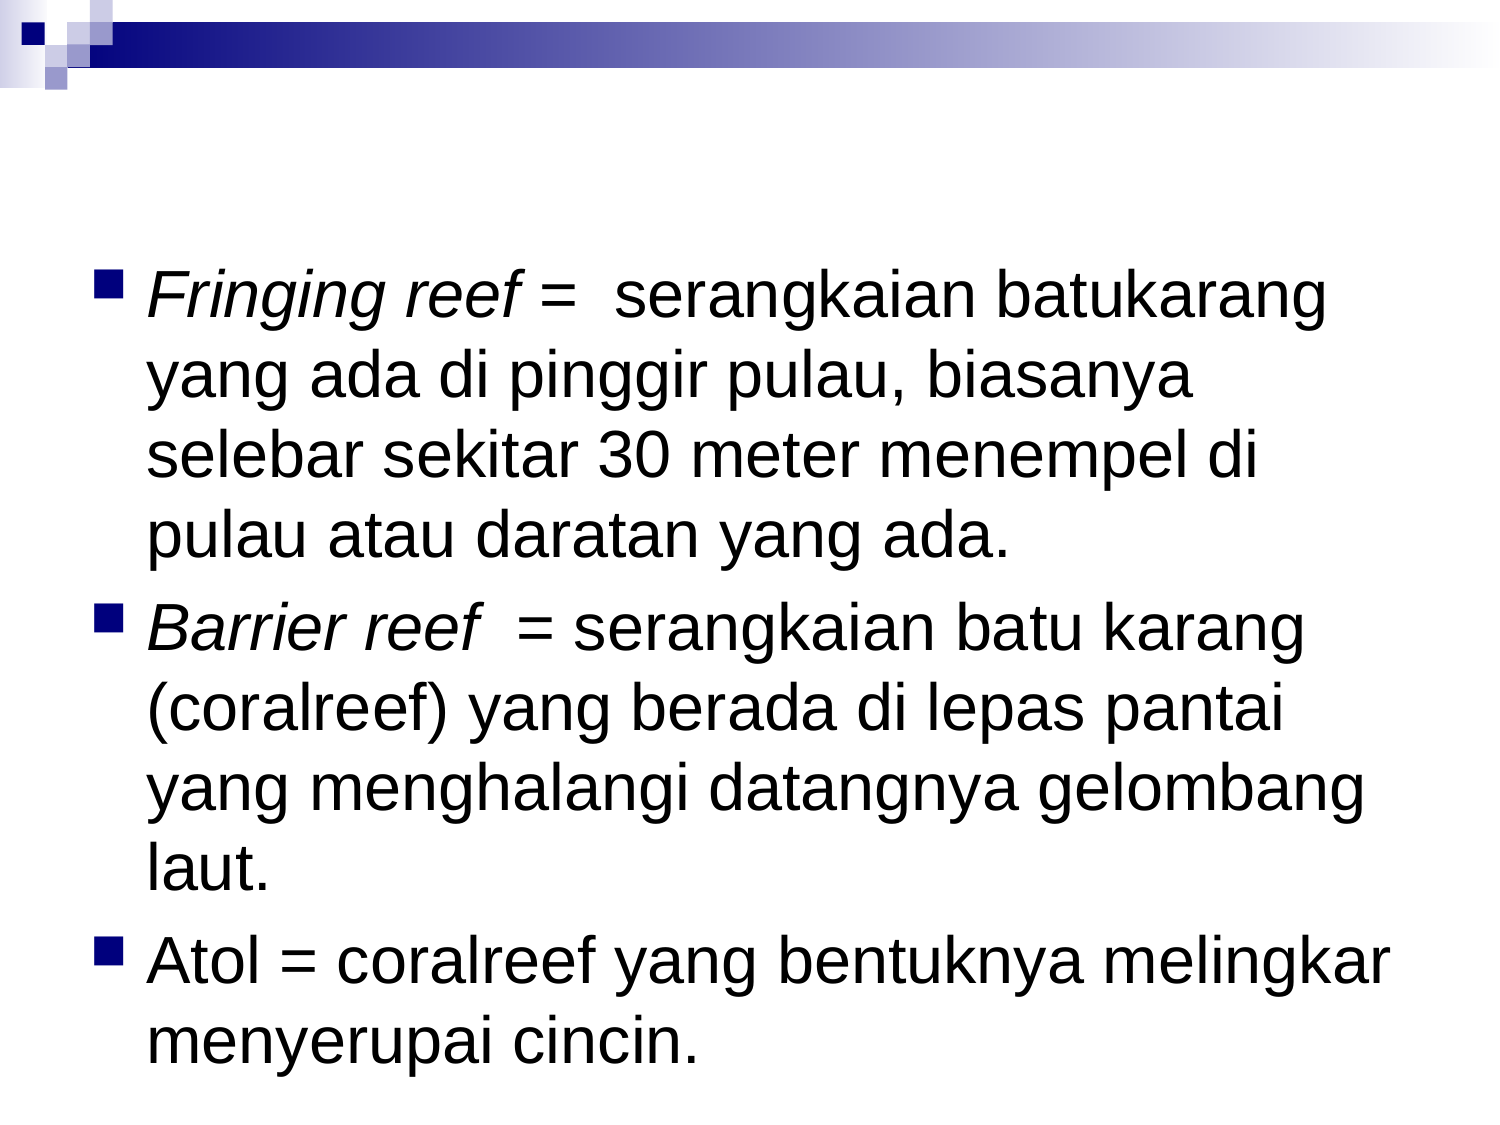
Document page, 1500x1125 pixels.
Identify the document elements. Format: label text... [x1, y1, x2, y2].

list Fringing reef = serangkaian batukarang yang ada di pinggir pulau, biasanya selebar sekitar 30 meter menempel di pulau atau daratan yang ada. Barrier reef = serangkaian batu karang (coralreef) yang berada di lepas pantai yang menghalangi datangnya gelombang laut. Atol = coralreef yang bentuknya melingkar menyerupai cincin. [74, 243, 1426, 1125]
